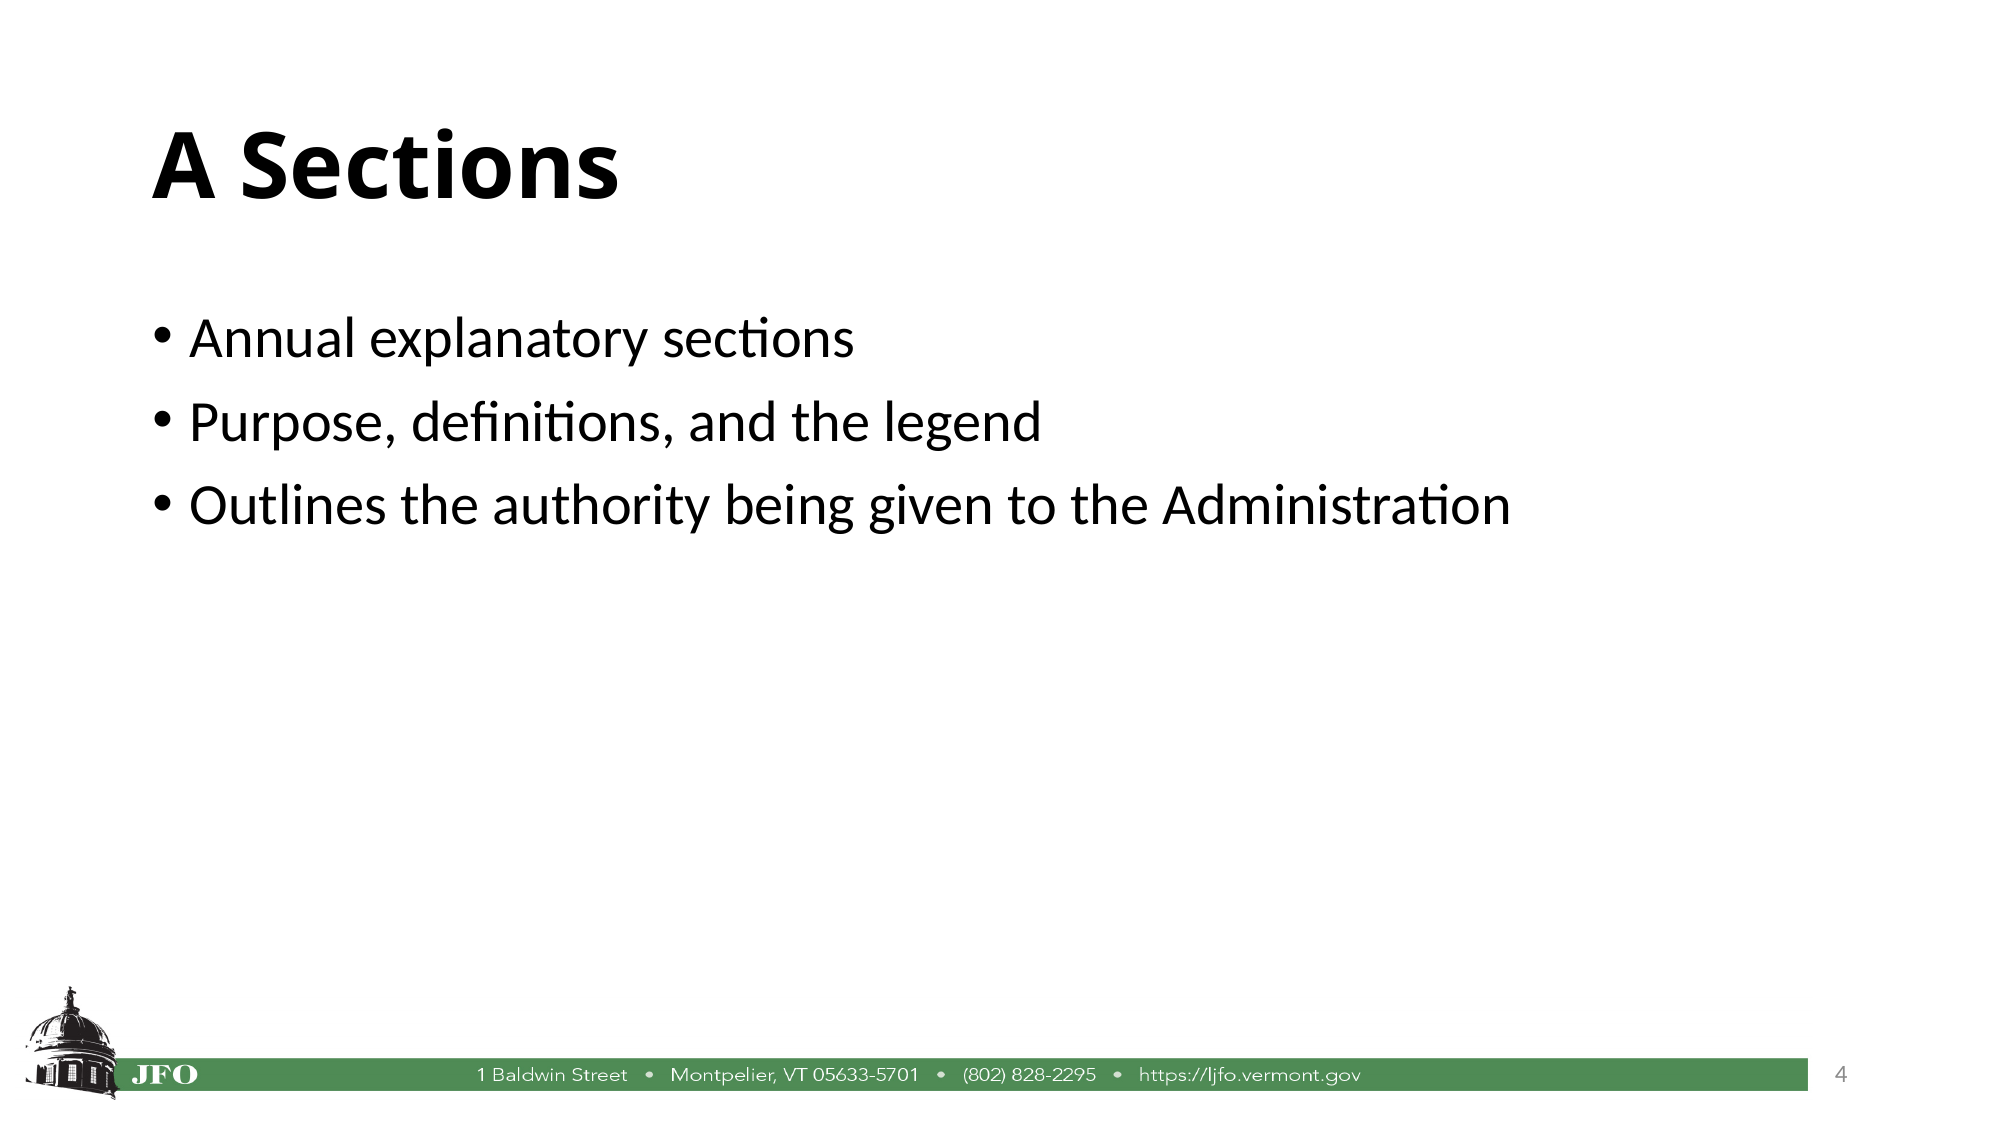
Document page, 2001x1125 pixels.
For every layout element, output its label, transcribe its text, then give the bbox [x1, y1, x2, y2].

list Annual explanatory sections Purpose, definitions, and the legend Outlines the authority being given to the Administration [137, 299, 1863, 1014]
title A Sections [137, 59, 1863, 278]
picture [15, 985, 1813, 1100]
slide_number 4 [1412, 1042, 1863, 1103]
